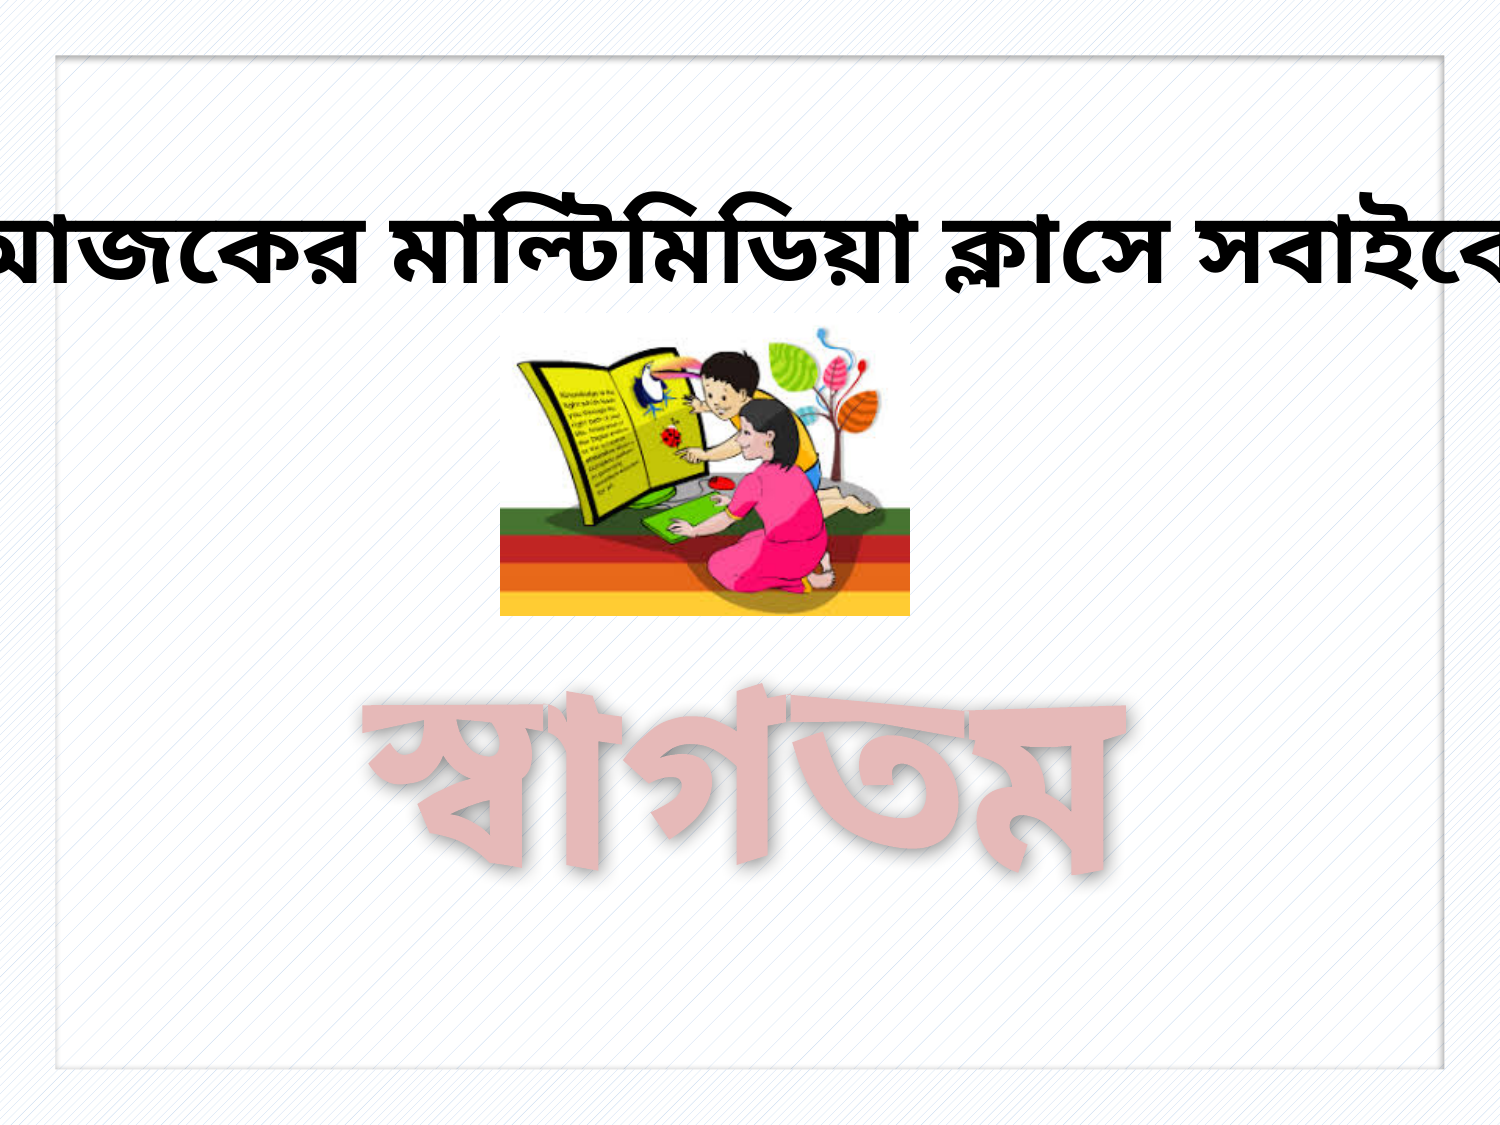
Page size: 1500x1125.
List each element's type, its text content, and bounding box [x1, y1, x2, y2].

picture [499, 313, 910, 616]
text_box আজকের মাল্টিমিডিয়া ক্লাসে সবাইকে [0, 176, 1500, 311]
